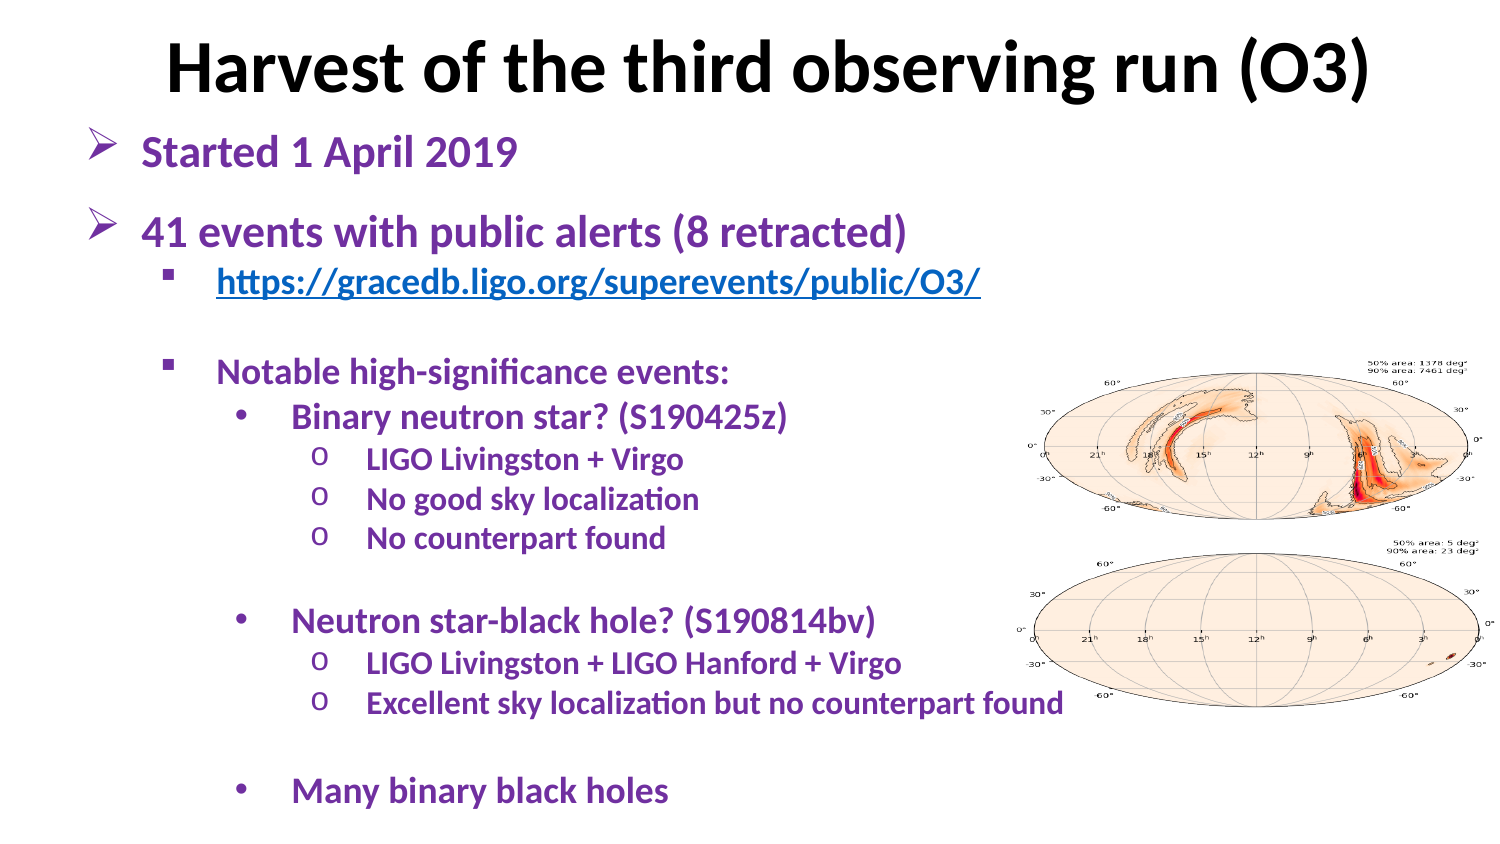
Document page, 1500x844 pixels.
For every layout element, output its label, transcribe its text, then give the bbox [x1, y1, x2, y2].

picture [962, 303, 1500, 777]
subtitle Started 1 April 2019 41 events with public alerts (8 retracted) https://gracedb.ligo.org/superevents/public/O3/ Notable high-significance events: Binary neutron star? (S190425z) LIGO Livingston + Virgo No good sky localization No counterpart found Neutron star-black hole? (S190814bv) LIGO Livingston + LIGO Hanford + Virgo Excellent sky localization but no counterpart found Many binary black holes [70, 115, 1493, 844]
text_box Harvest of the third observing run (O3) [46, 9, 1493, 115]
